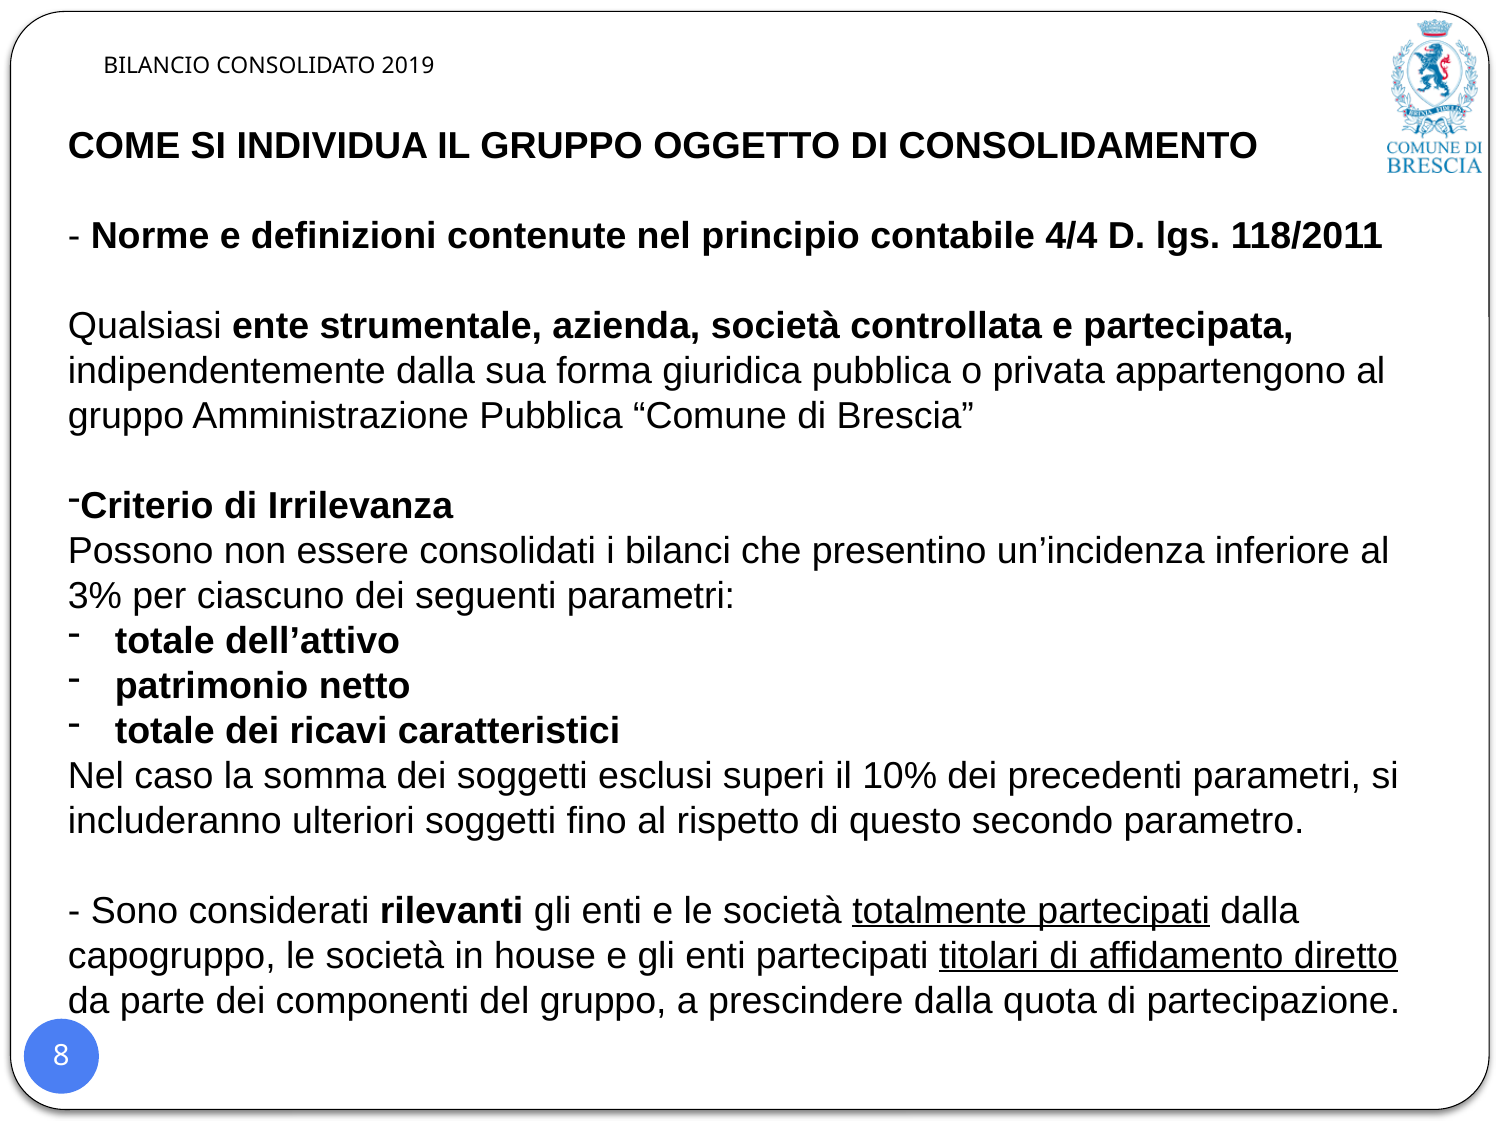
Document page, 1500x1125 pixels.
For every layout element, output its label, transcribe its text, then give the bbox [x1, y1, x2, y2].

slide_number 8 [23, 1018, 99, 1094]
text_box BILANCIO CONSOLIDATO 2019 [88, 42, 786, 85]
text_box COME SI INDIVIDUA IL GRUPPO OGGETTO DI CONSOLIDAMENTO - Norme e definizioni contenute nel principio contabile 4/4 D. lgs. 118/2011 Qualsiasi ente strumentale, azienda, società controllata e partecipata, indipendentemente dalla sua forma giuridica pubblica o privata appartengono al gruppo Amministrazione Pubblica “Comune di Brescia” Criterio di Irrilevanza Possono non essere consolidati i bilanci che presentino un’incidenza inferiore al 3% per ciascuno dei seguenti parametri: totale dell’attivo patrimonio netto totale dei ricavi caratteristici Nel caso la somma dei soggetti esclusi superi il 10% dei precedenti parametri, si includeranno ulteriori soggetti fino al rispetto di questo secondo parametro. - Sono considerati rilevanti gli enti e le società totalmente partecipati dalla capogruppo, le società in house e gli enti partecipati titolari di affidamento diretto da parte dei componenti del gruppo, a prescindere dalla quota di partecipazione. [53, 113, 1447, 1028]
picture [1387, 18, 1482, 173]
